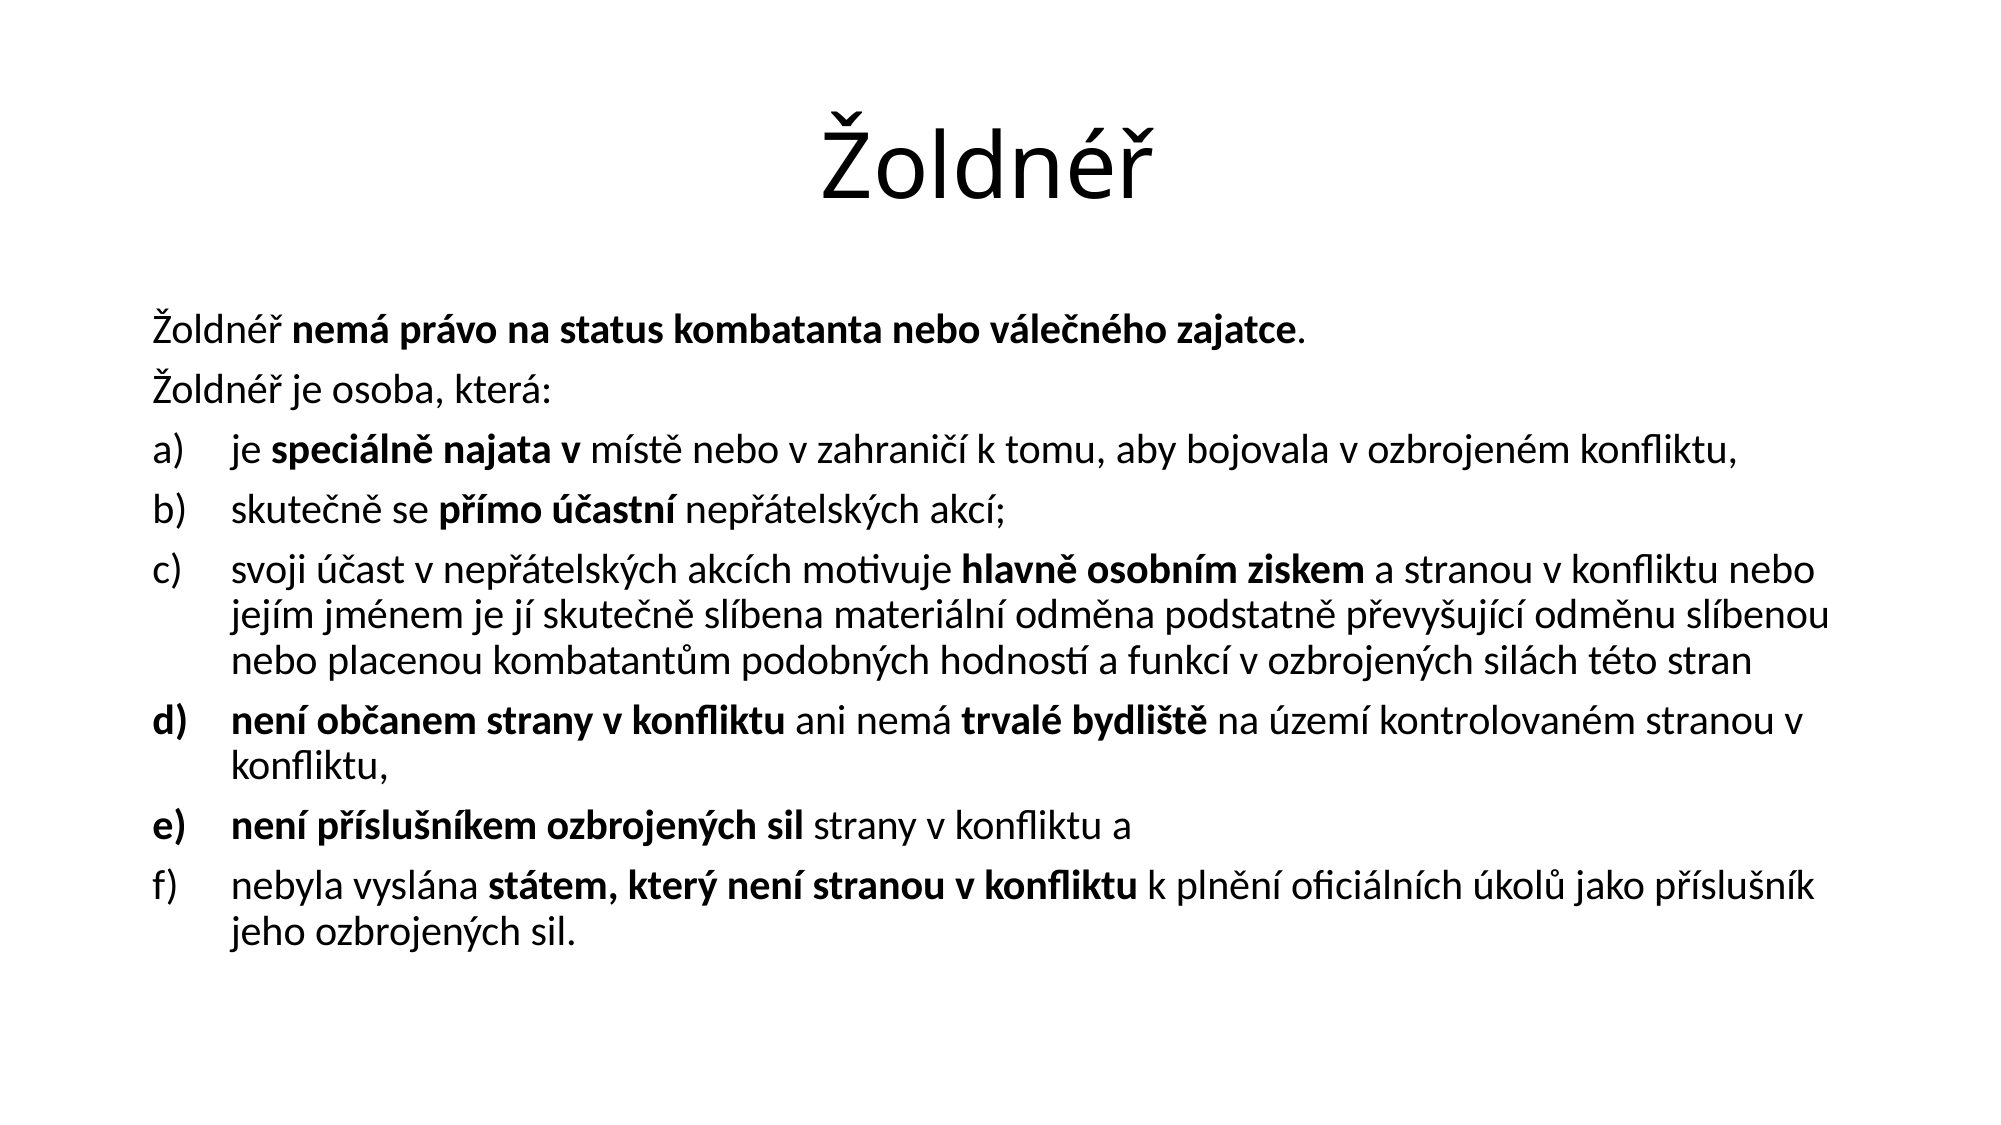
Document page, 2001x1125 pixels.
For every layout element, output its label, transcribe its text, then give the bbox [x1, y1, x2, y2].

title Žoldnéř [137, 59, 1863, 278]
list Žoldnéř nemá právo na status kombatanta nebo válečného zajatce. Žoldnéř je osoba, která: je speciálně najata v místě nebo v zahraničí k tomu, aby bojovala v ozbrojeném konfliktu, skutečně se přímo účastní nepřátelských akcí; svoji účast v nepřátelských akcích motivuje hlavně osobním ziskem a stranou v konfliktu nebo jejím jménem je jí skutečně slíbena materiální odměna podstatně převyšující odměnu slíbenou nebo placenou kombatantům podobných hodností a funkcí v ozbrojených silách této stran není občanem strany v konfliktu ani nemá trvalé bydliště na území kontrolovaném stranou v konfliktu, není příslušníkem ozbrojených sil strany v konfliktu a nebyla vyslána státem, který není stranou v konfliktu k plnění oficiálních úkolů jako příslušník jeho ozbrojených sil. [137, 299, 1863, 1014]
